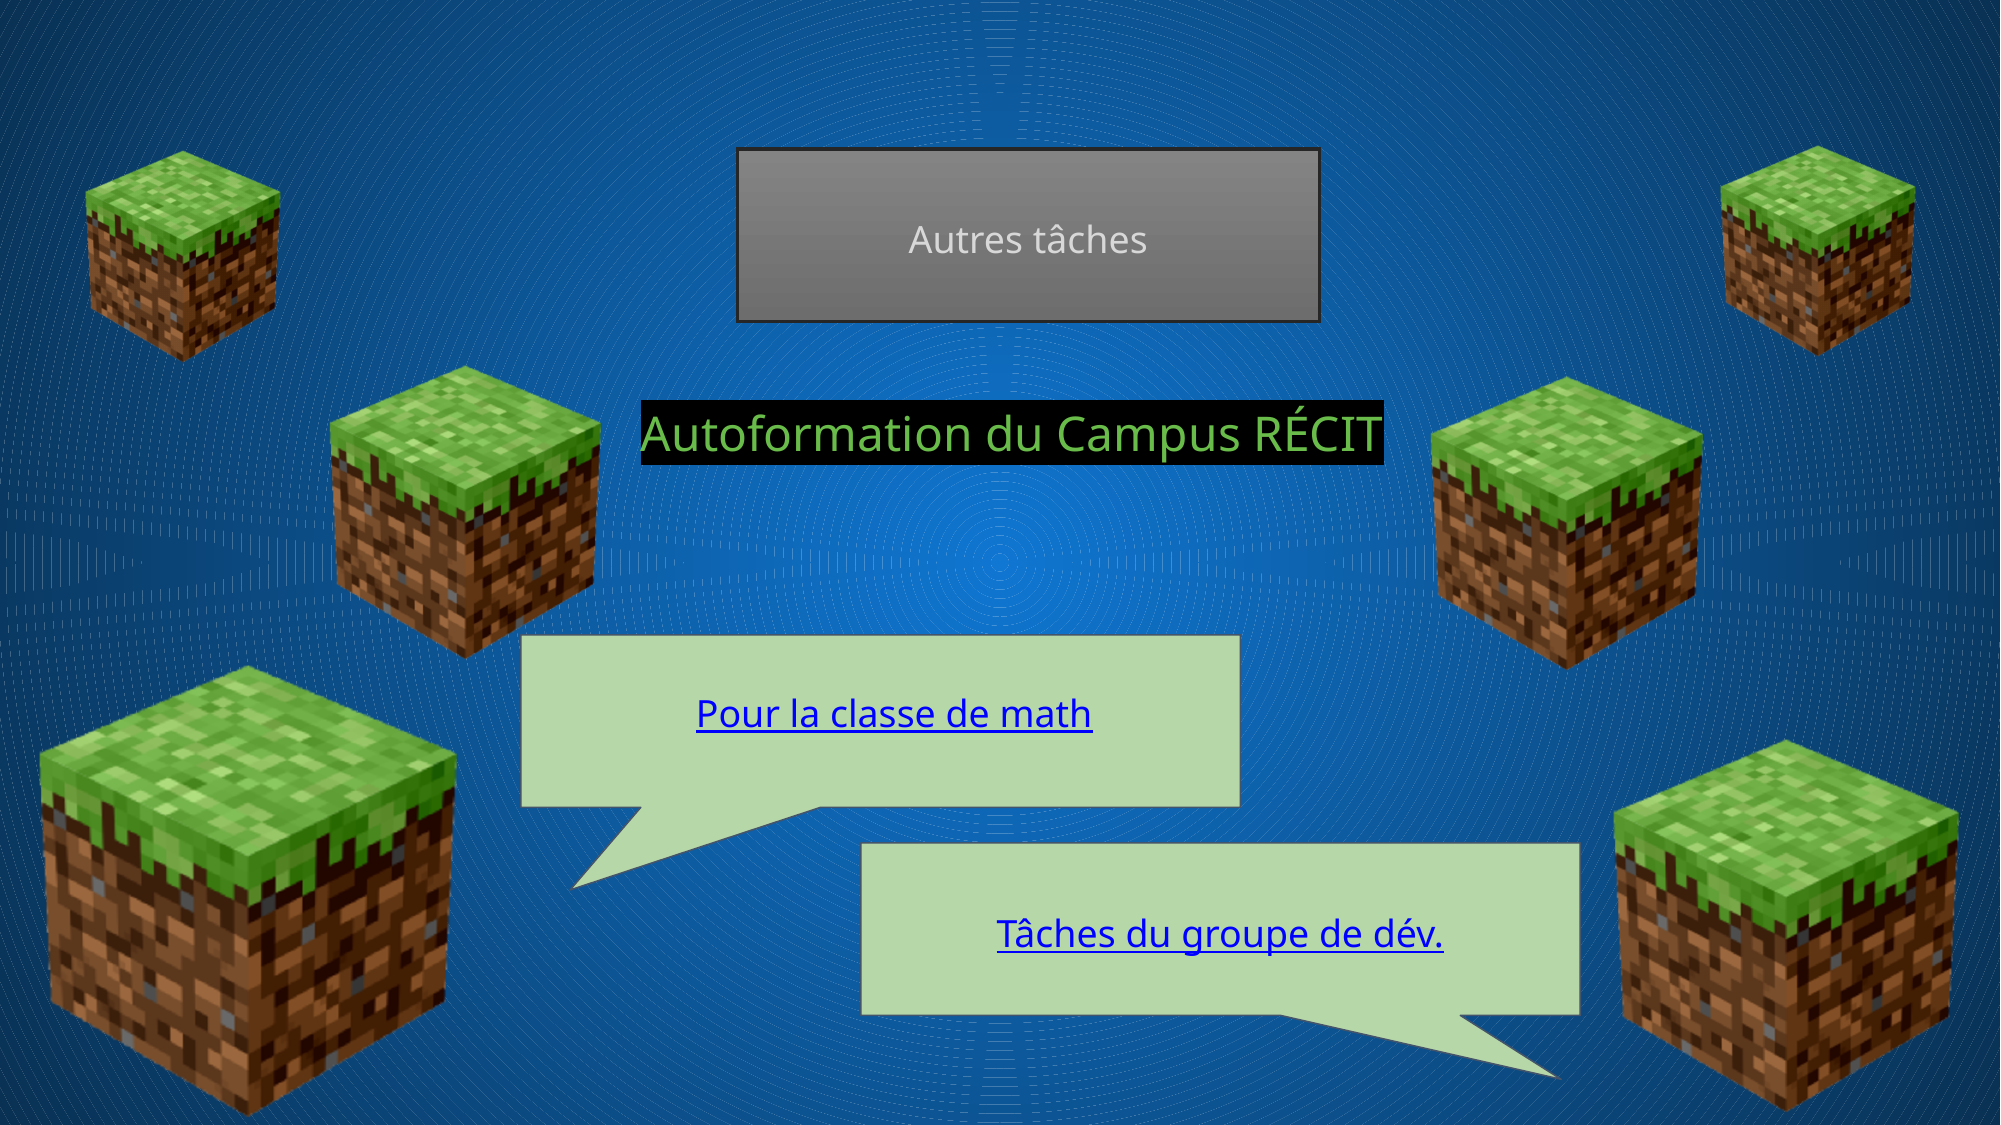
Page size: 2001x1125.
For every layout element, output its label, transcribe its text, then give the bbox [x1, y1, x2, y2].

picture [78, 148, 293, 363]
picture [1713, 142, 1927, 357]
text_box [737, 269, 1320, 322]
picture [23, 361, 618, 1118]
text_box Tâches du groupe de dév. [920, 877, 1521, 969]
picture [1600, 734, 1979, 1113]
picture [1420, 373, 1719, 672]
text_box Autres tâches [723, 208, 1334, 269]
text_box Autoformation du Campus RÉCIT [623, 367, 1408, 469]
text_box Pour la classe de math [616, 656, 1172, 749]
text_box [520, 634, 1241, 890]
text_box [737, 148, 1320, 208]
text_box [860, 842, 1581, 1080]
